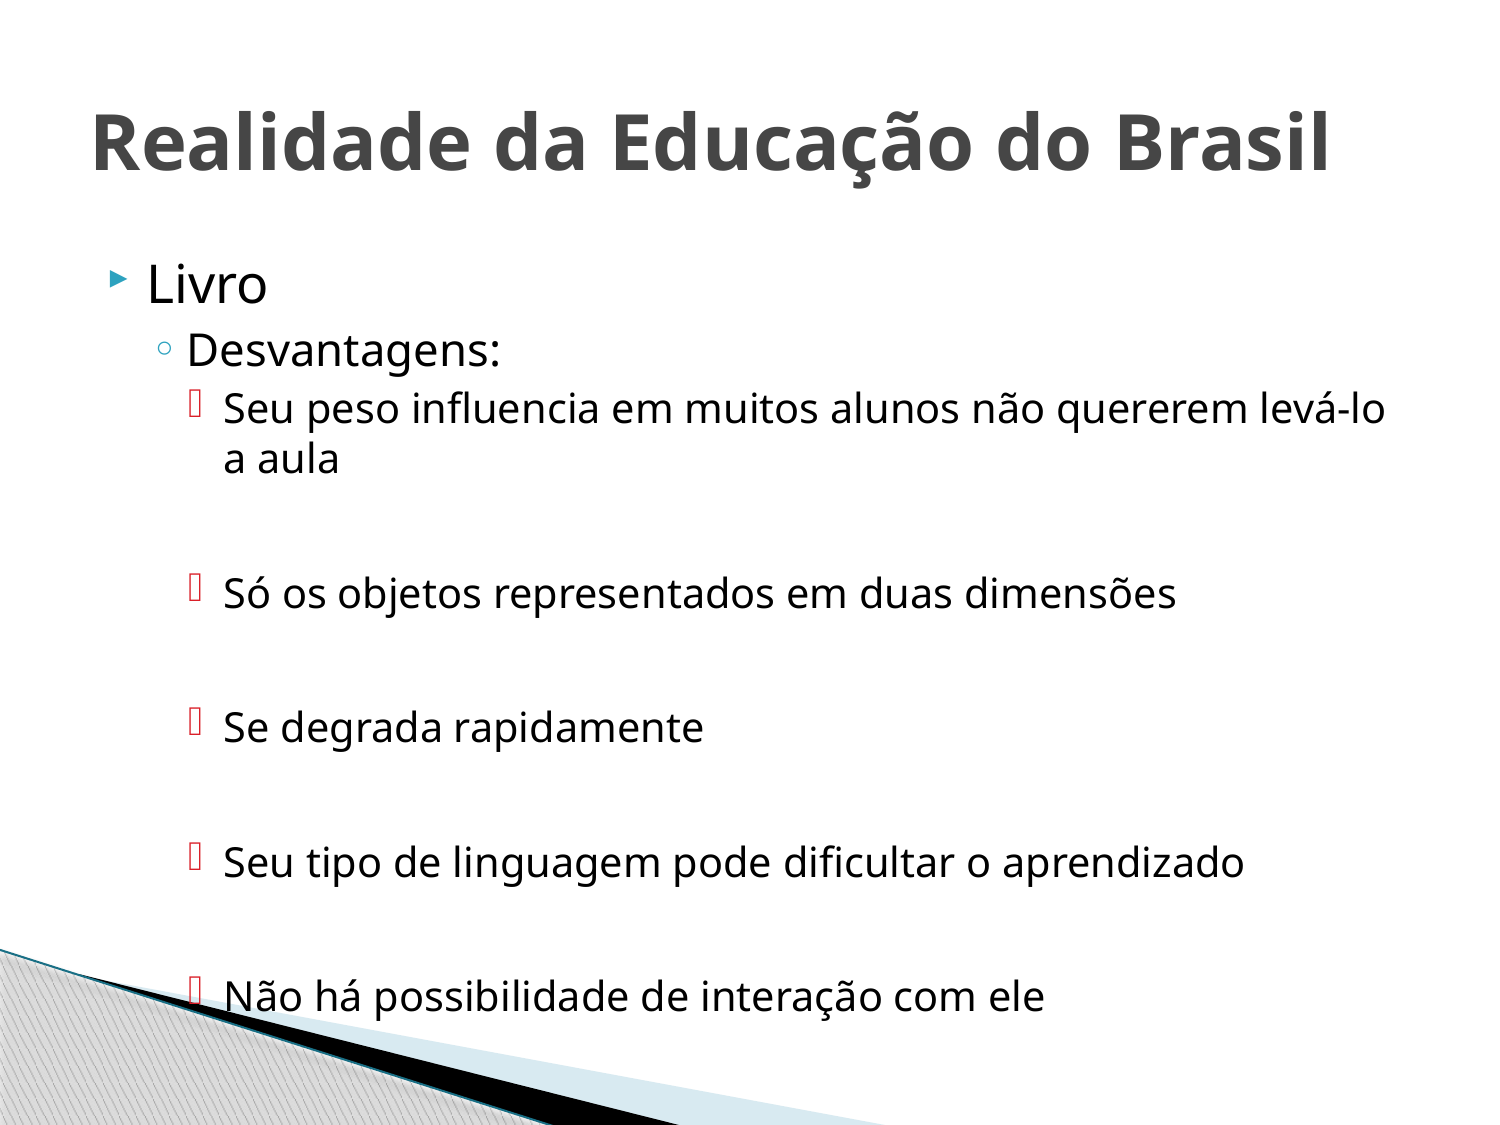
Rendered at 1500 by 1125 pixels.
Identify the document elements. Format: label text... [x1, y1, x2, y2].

title Realidade da Educação do Brasil [75, 45, 1425, 233]
list Livro Desvantagens: Seu peso influencia em muitos alunos não quererem levá-lo a aula Só os objetos representados em duas dimensões Se degrada rapidamente Seu tipo de linguagem pode dificultar o aprendizado Não há possibilidade de interação com ele [75, 243, 1425, 1032]
